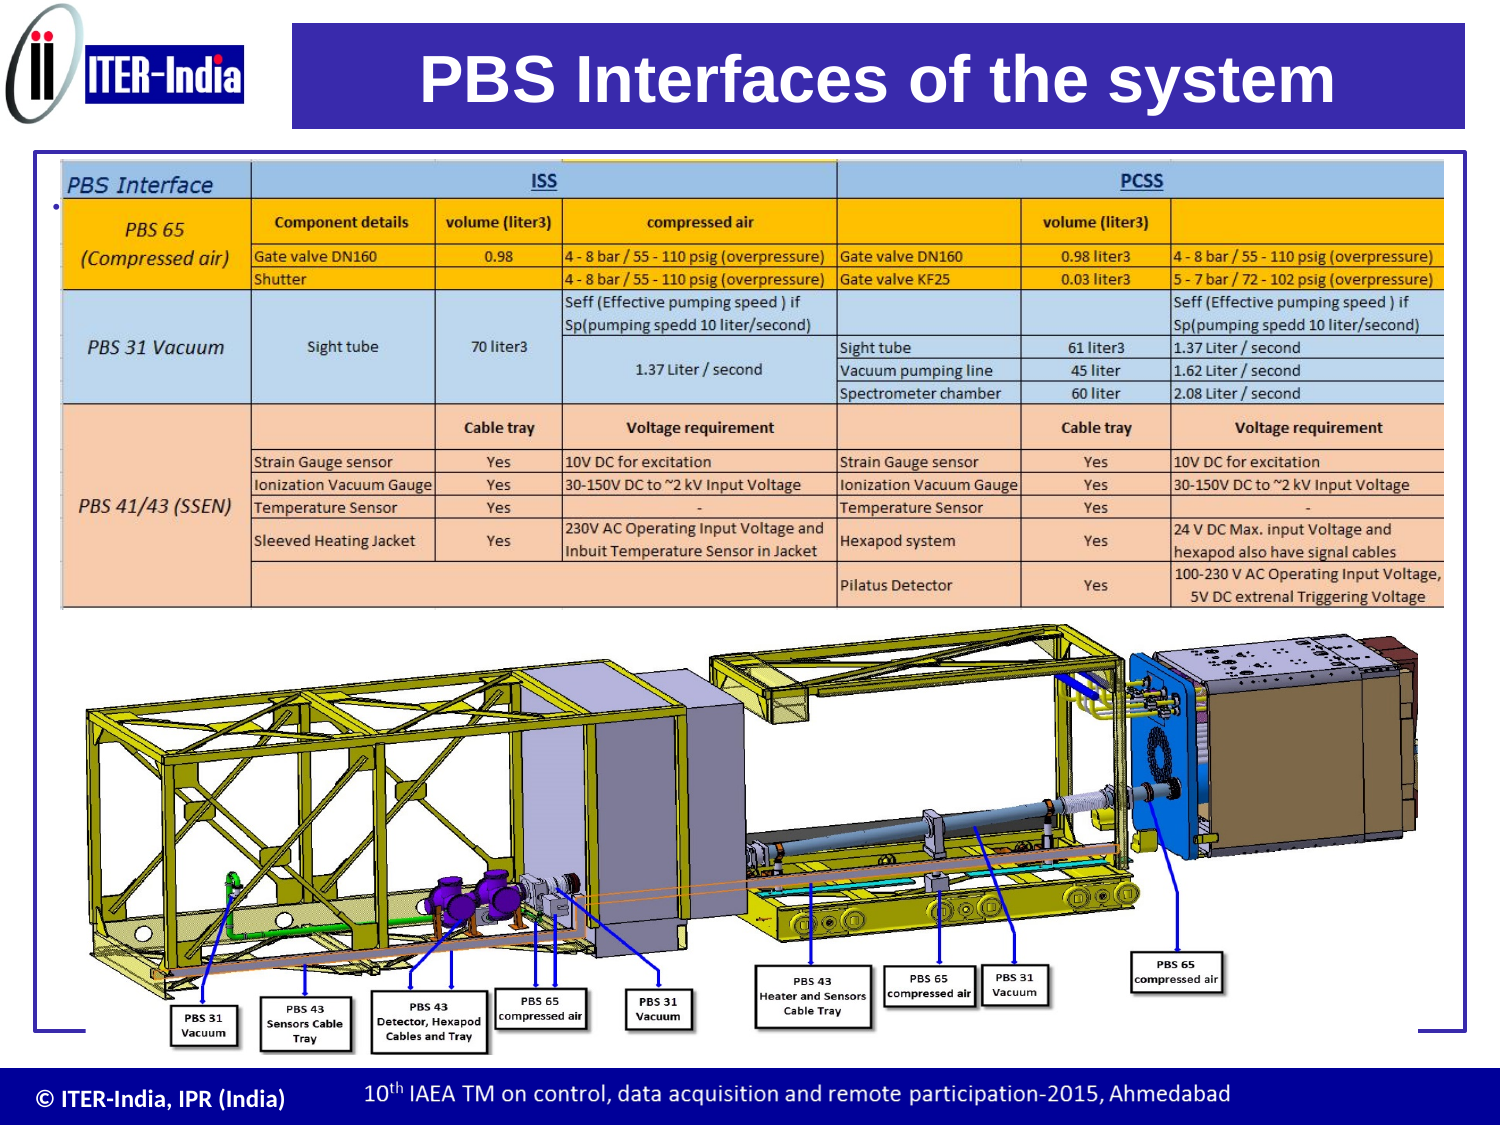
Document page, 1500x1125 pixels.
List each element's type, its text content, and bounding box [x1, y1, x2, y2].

list . [33, 150, 1467, 1033]
picture [1, 0, 247, 128]
picture [348, 1068, 1259, 1125]
picture [85, 624, 1419, 1055]
picture [59, 159, 1444, 610]
title PBS Interfaces of the system [292, 23, 1465, 129]
